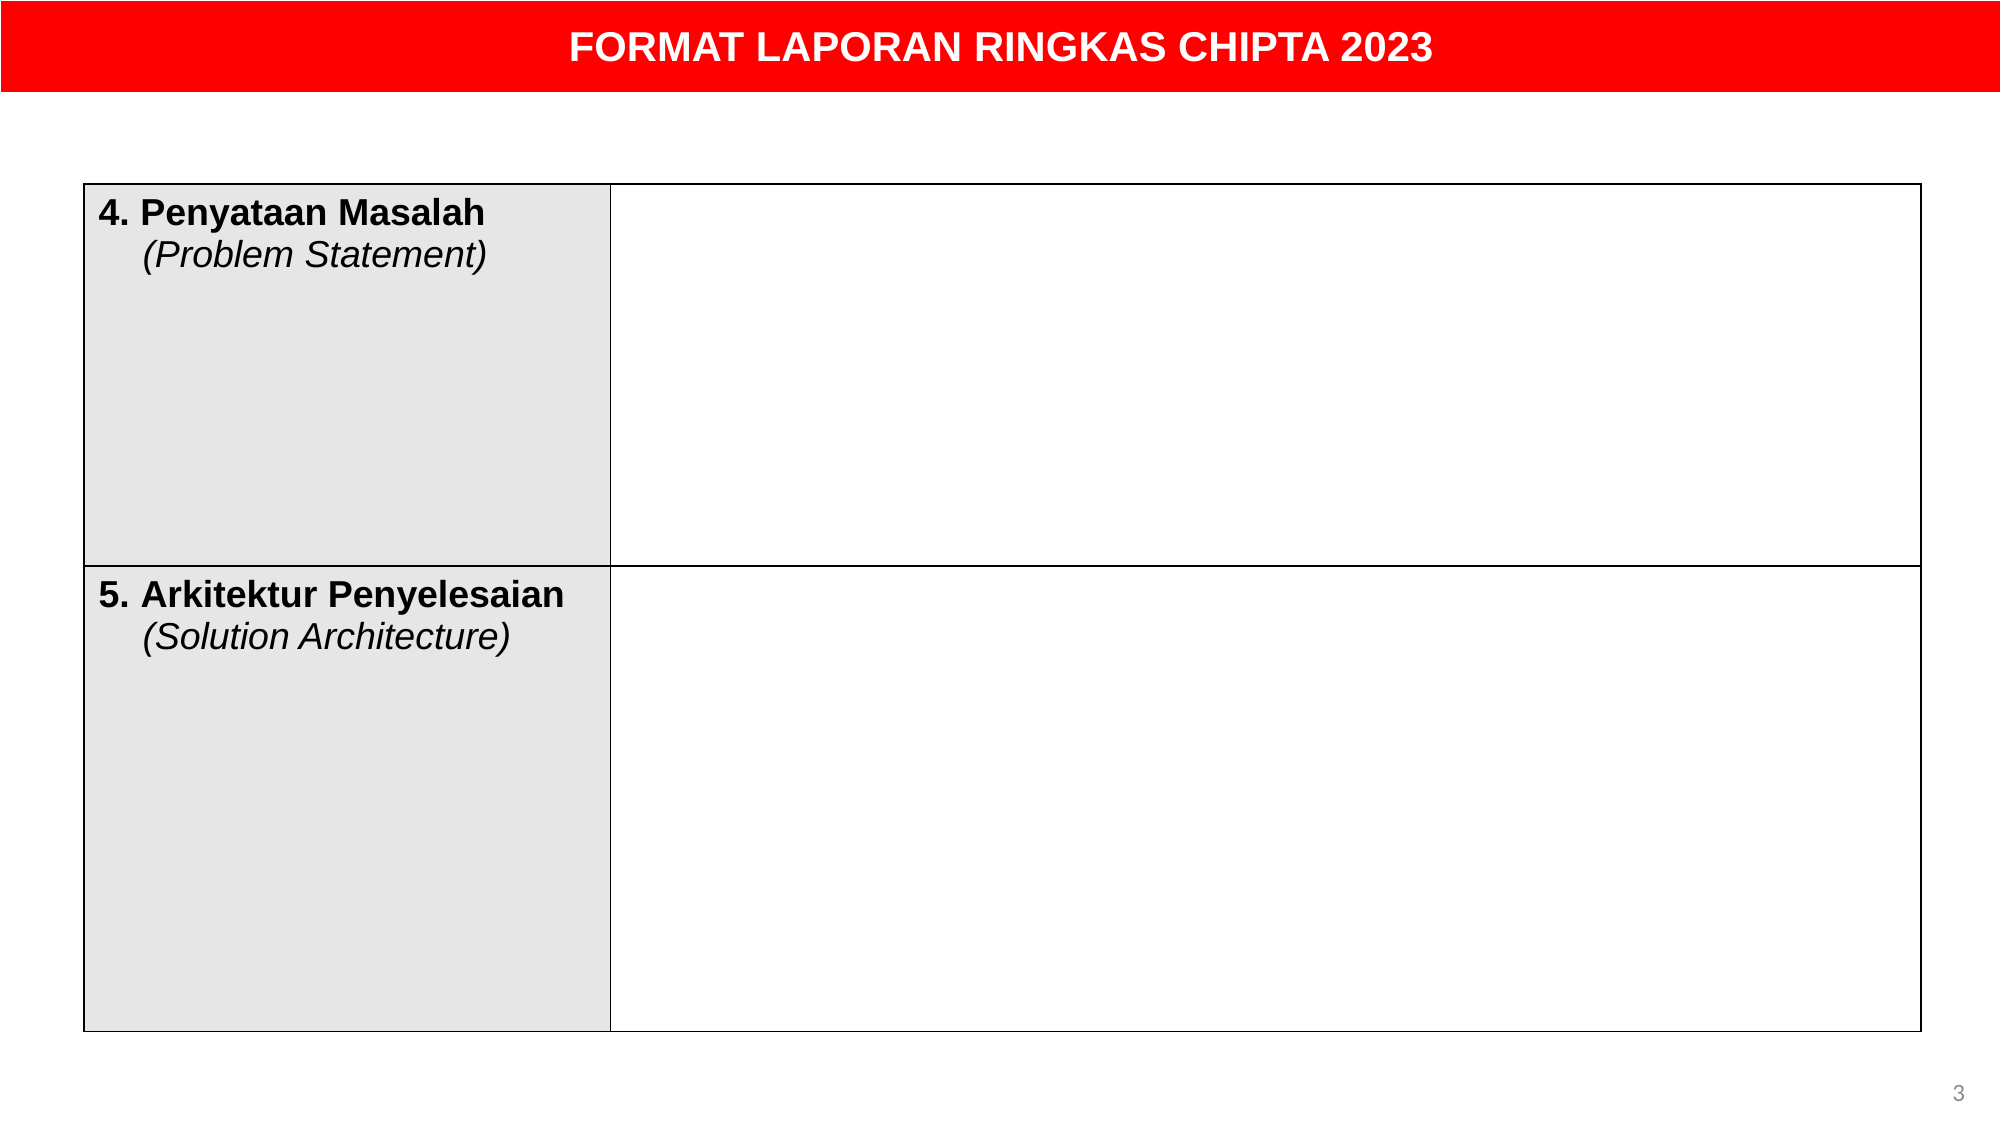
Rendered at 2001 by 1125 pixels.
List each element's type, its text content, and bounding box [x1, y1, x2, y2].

table_header 4. Penyataan Masalah (Problem Statement) [85, 185, 610, 565]
table_cell 5. Arkitektur Penyelesaian (Solution Architecture) [85, 567, 610, 1031]
table_cell [611, 567, 1920, 1031]
table_header FORMAT LAPORAN RINGKAS CHIPTA 2023 [1, 1, 2000, 92]
slide_number 3 [1530, 1061, 1981, 1121]
table_header [611, 185, 1920, 565]
